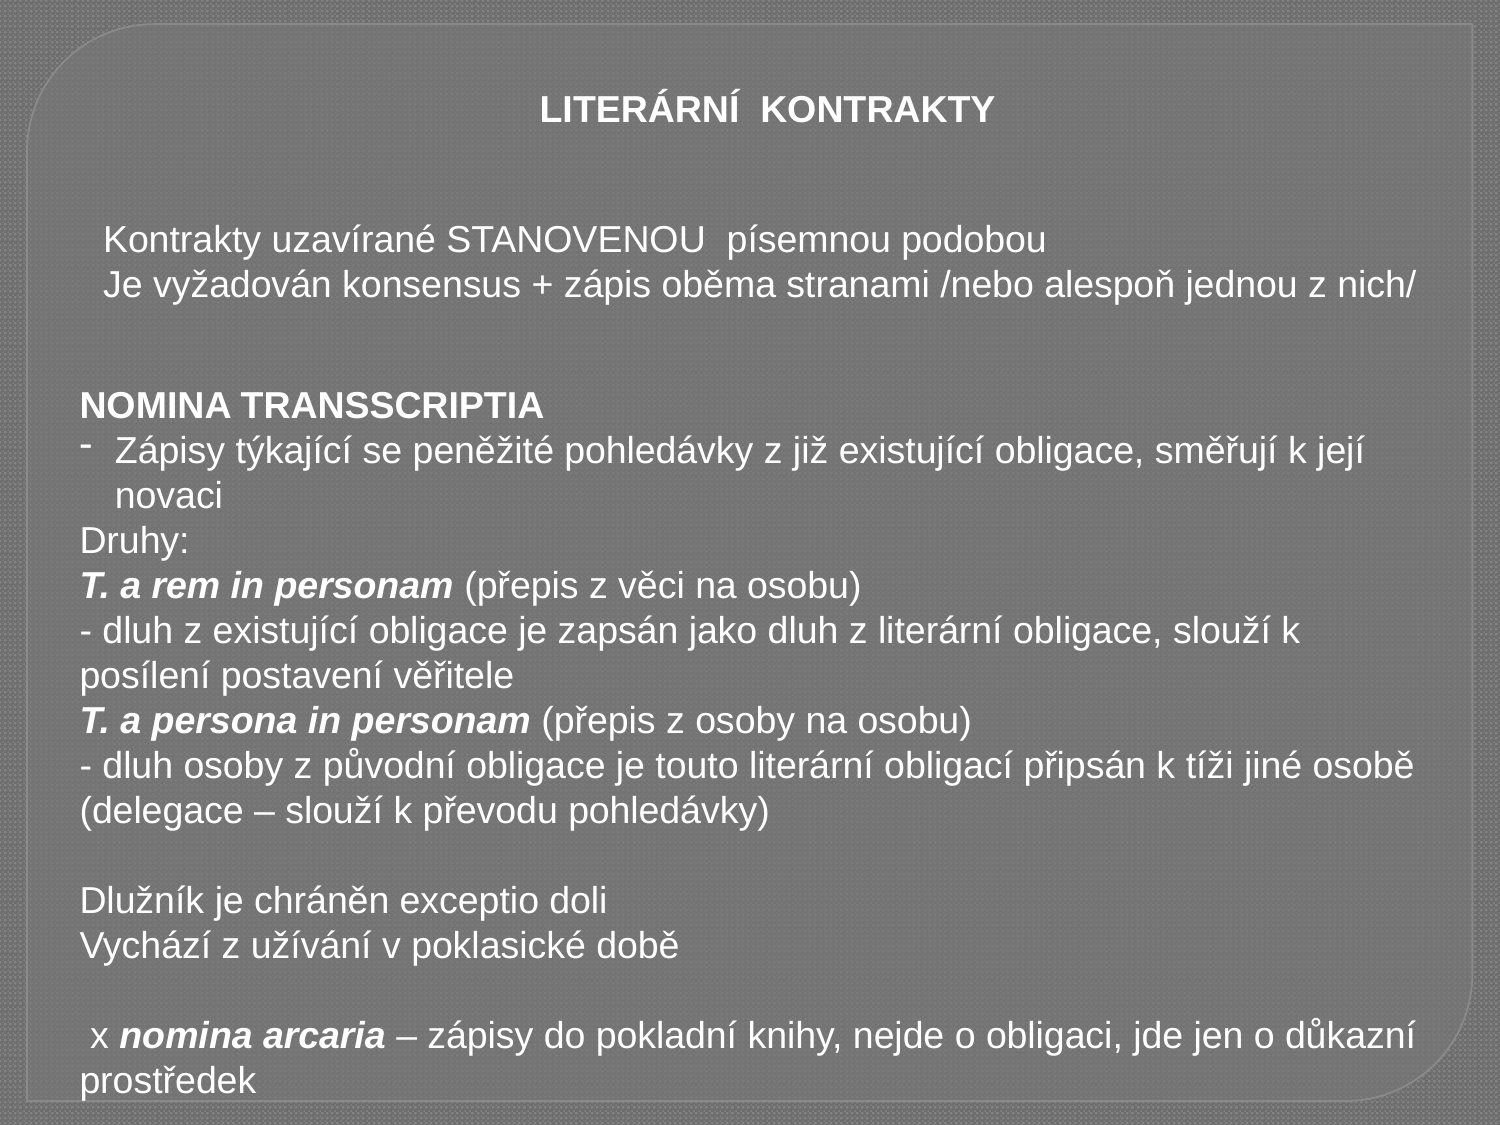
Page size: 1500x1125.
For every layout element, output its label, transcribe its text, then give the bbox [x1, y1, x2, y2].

text_box Kontrakty uzavírané STANOVENOU písemnou podobou Je vyžadován konsensus + zápis oběma stranami /nebo alespoň jednou z nich/ [88, 207, 1435, 313]
text_box LITERÁRNÍ KONTRAKTY [123, 78, 1412, 138]
text_box NOMINA TRANSSCRIPTIA Zápisy týkající se peněžité pohledávky z již existující obligace, směřují k její novaci Druhy: T. a rem in personam (přepis z věci na osobu) - dluh z existující obligace je zapsán jako dluh z literární obligace, slouží k posílení postavení věřitele T. a persona in personam (přepis z osoby na osobu) - dluh osoby z původní obligace je touto literární obligací připsán k tíži jiné osobě (delegace – slouží k převodu pohledávky) Dlužník je chráněn exceptio doli Vychází z užívání v poklasické době x nomina arcaria – zápisy do pokladní knihy, nejde o obligaci, jde jen o důkazní prostředek [64, 373, 1436, 1125]
